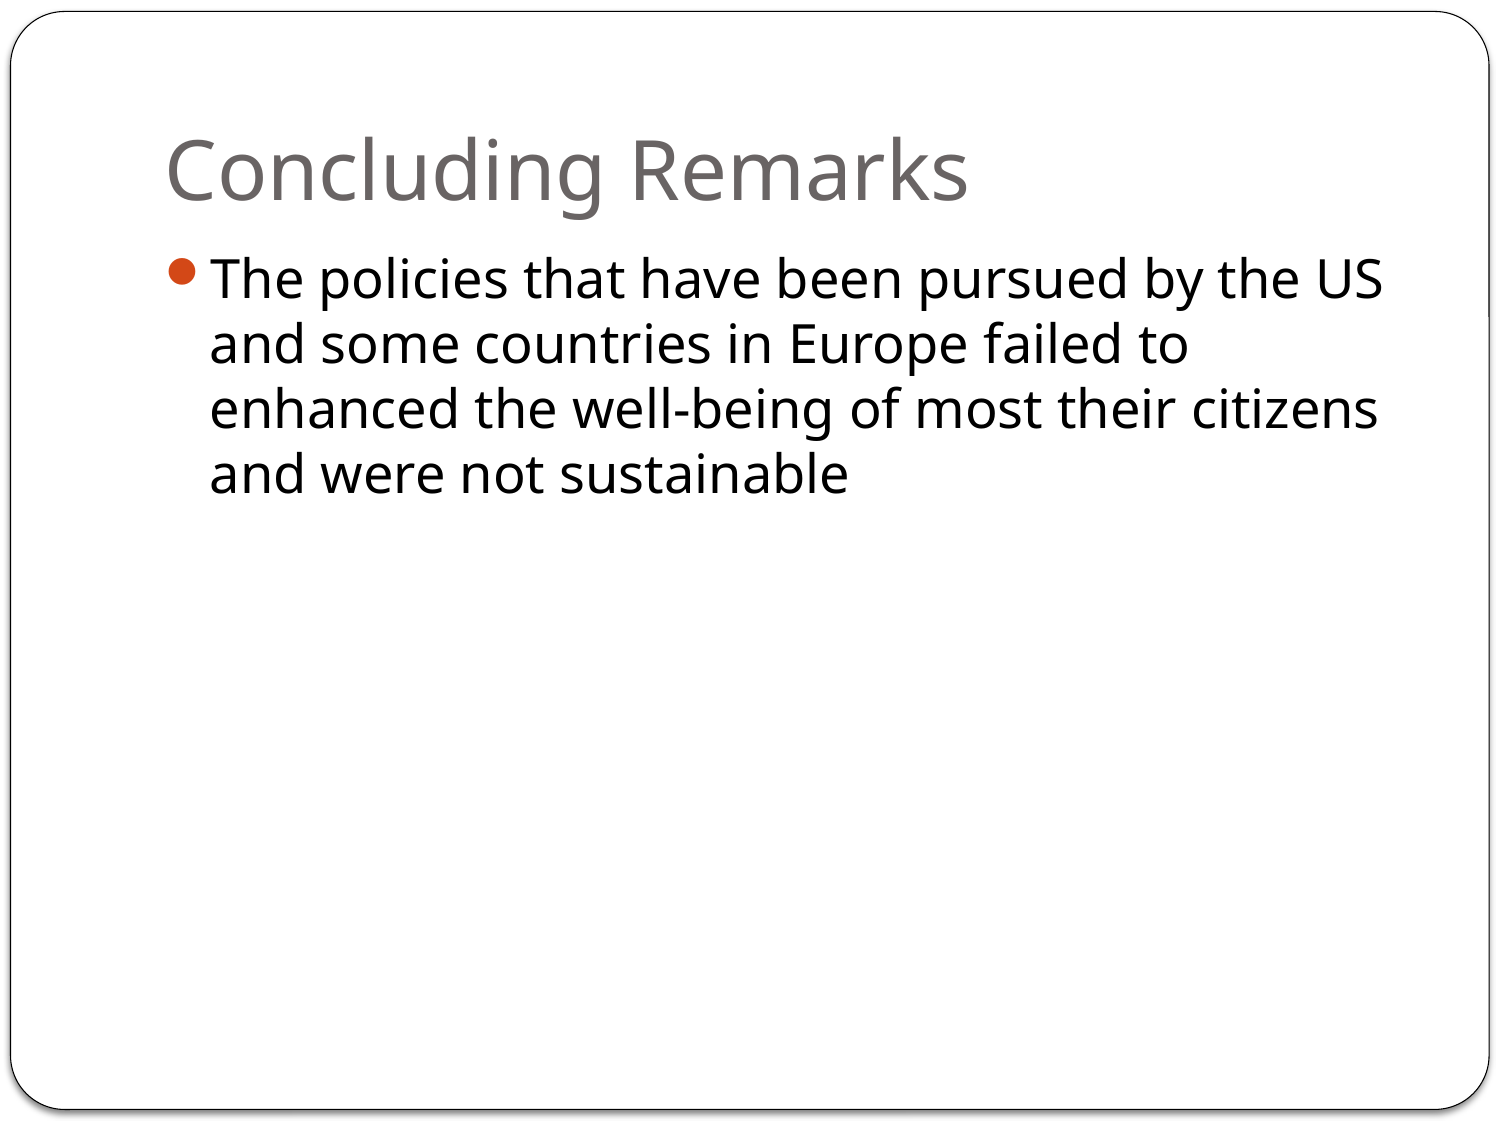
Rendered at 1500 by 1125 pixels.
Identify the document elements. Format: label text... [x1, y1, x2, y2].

title Concluding Remarks [150, 45, 1425, 233]
list The policies that have been pursued by the US and some countries in Europe failed to enhanced the well-being of most their citizens and were not sustainable [150, 237, 1425, 988]
